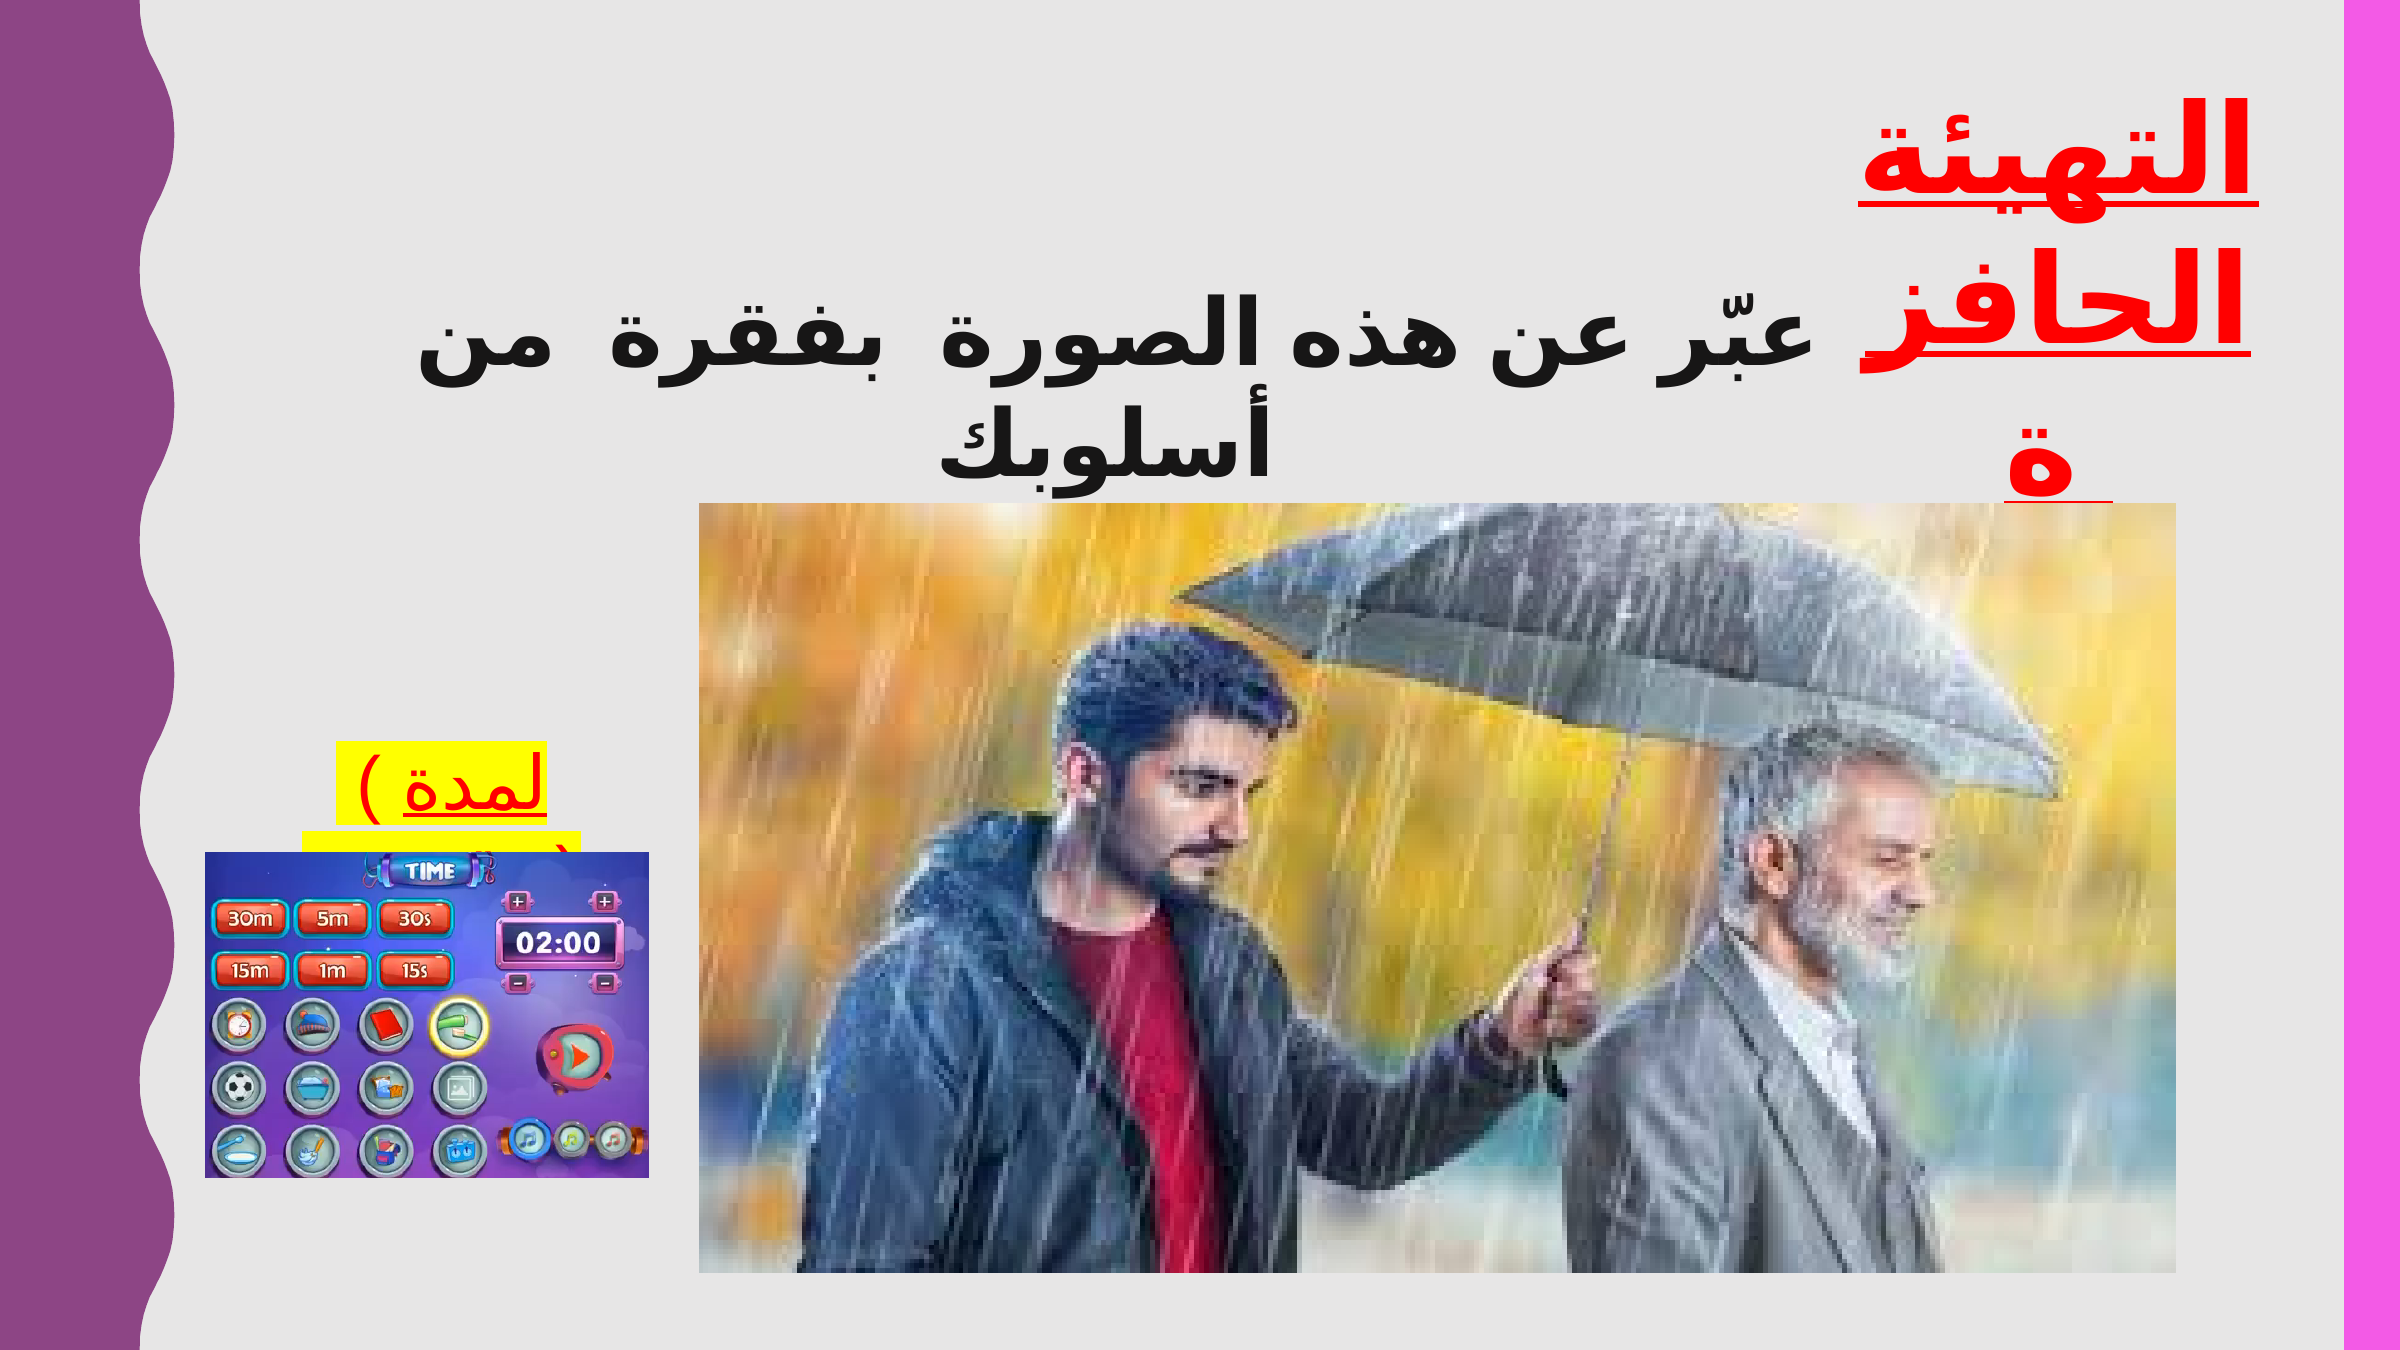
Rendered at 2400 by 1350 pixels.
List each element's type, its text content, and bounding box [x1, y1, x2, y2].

picture [699, 503, 2176, 1273]
text_box ( لمدة دقيقتين ) [234, 728, 649, 832]
picture [205, 852, 649, 1178]
text_box التهيئة الحافزة [1816, 61, 2301, 228]
text_box عبّر عن هذه الصورة بفقرة من أسلوبك [280, 266, 1956, 504]
